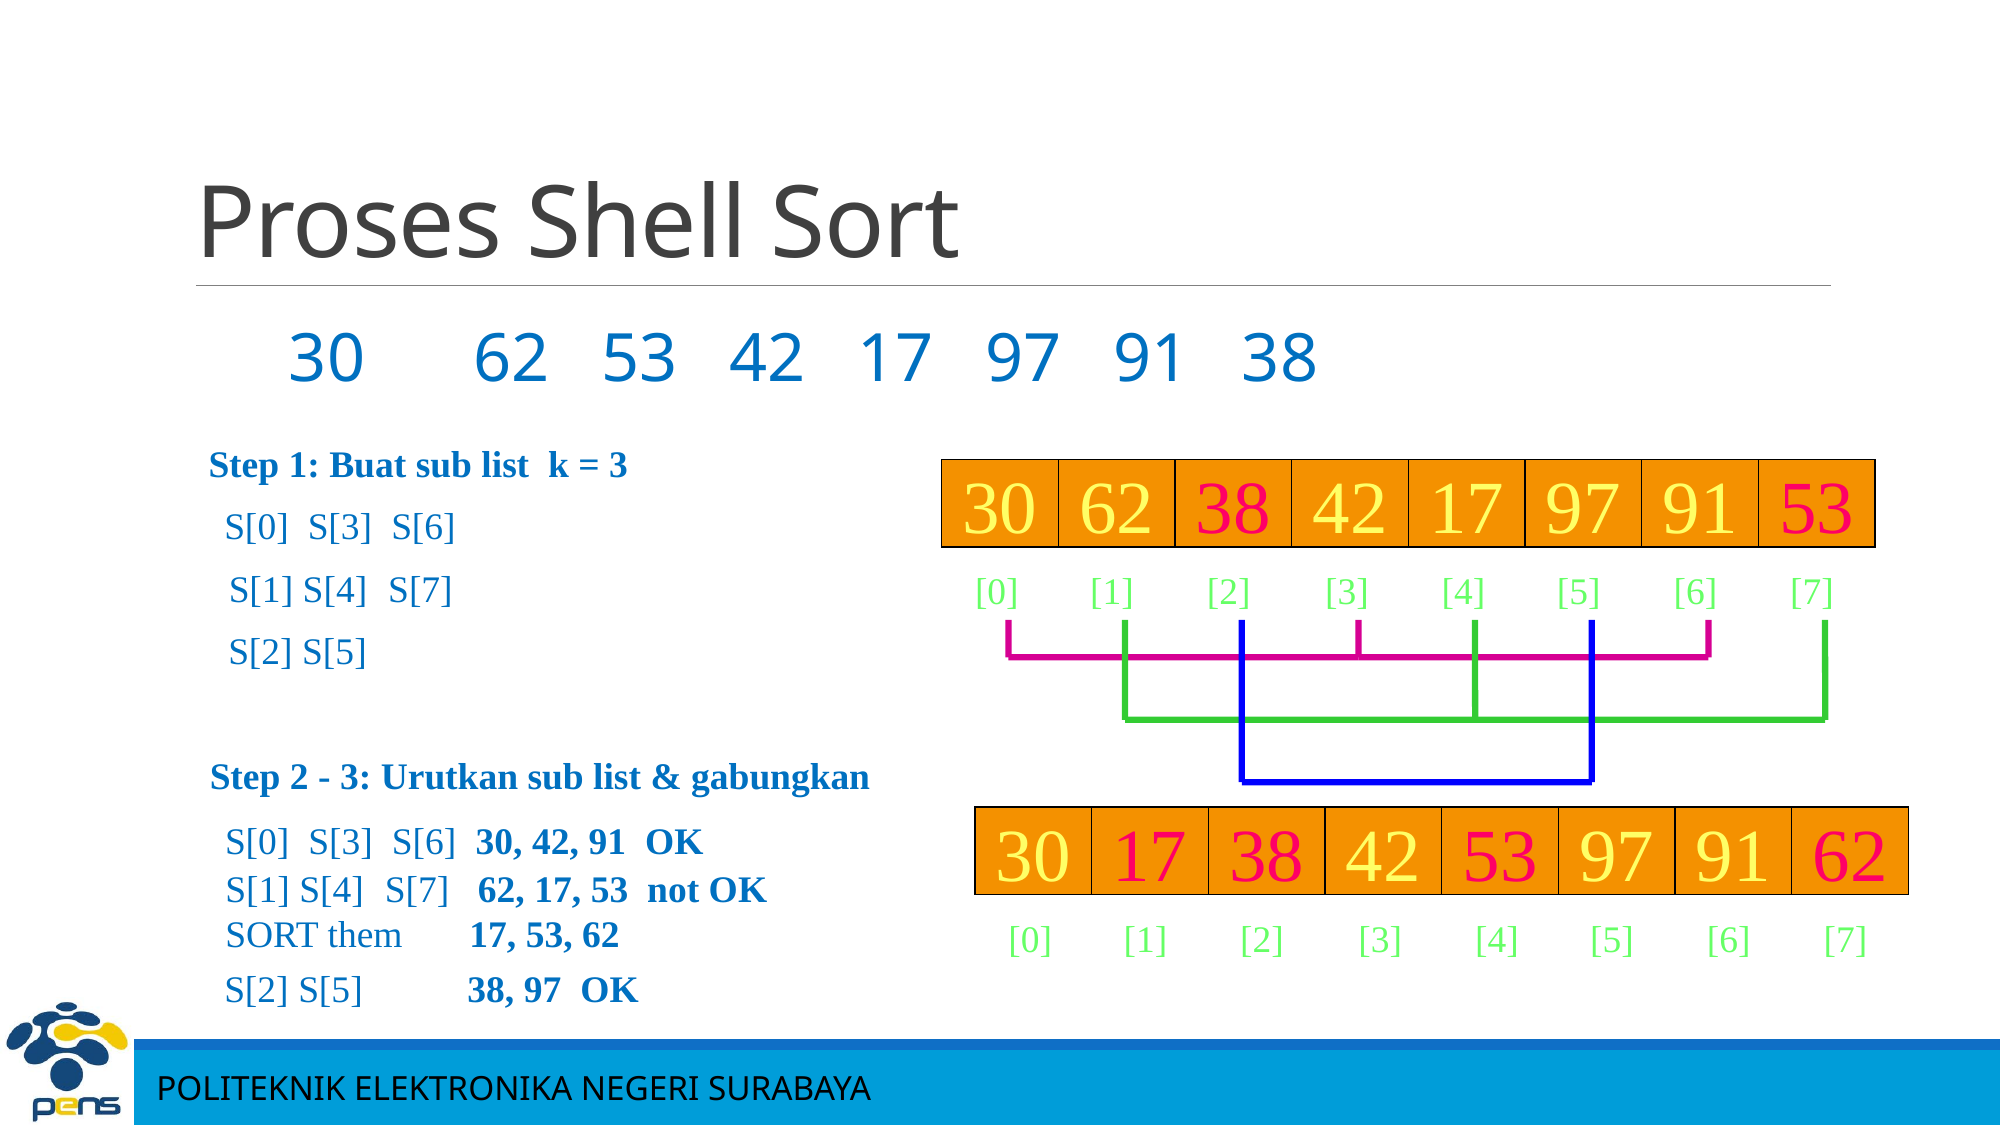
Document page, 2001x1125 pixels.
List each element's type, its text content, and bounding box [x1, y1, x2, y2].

text_box Step 1: Buat sub list k = 3 [193, 432, 644, 492]
text_box S[0] S[3] S[6] [209, 494, 471, 555]
picture [0, 997, 134, 1125]
text_box Step 2 - 3: Urutkan sub list & gabungkan [195, 744, 886, 805]
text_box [1602, 628, 1826, 721]
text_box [941, 459, 1876, 621]
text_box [1241, 628, 1593, 783]
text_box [1124, 628, 1238, 721]
text_box S[0] S[3] S[6] 30, 42, 91 OK [210, 809, 719, 857]
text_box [974, 806, 1909, 969]
text_box 30 62 53 42 17 97 91 38 [274, 307, 1335, 402]
title Proses Shell Sort [180, 47, 1830, 285]
text_box S[1] S[4] S[7] [213, 557, 468, 617]
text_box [1007, 628, 1121, 658]
text_box S[2] S[5] [213, 619, 382, 680]
text_box S[2] S[5] 38, 97 OK [209, 957, 654, 1017]
text_box S[1] S[4] S[7] 62, 17, 53 not OK SORT them 17, 53, 62 [210, 857, 783, 962]
